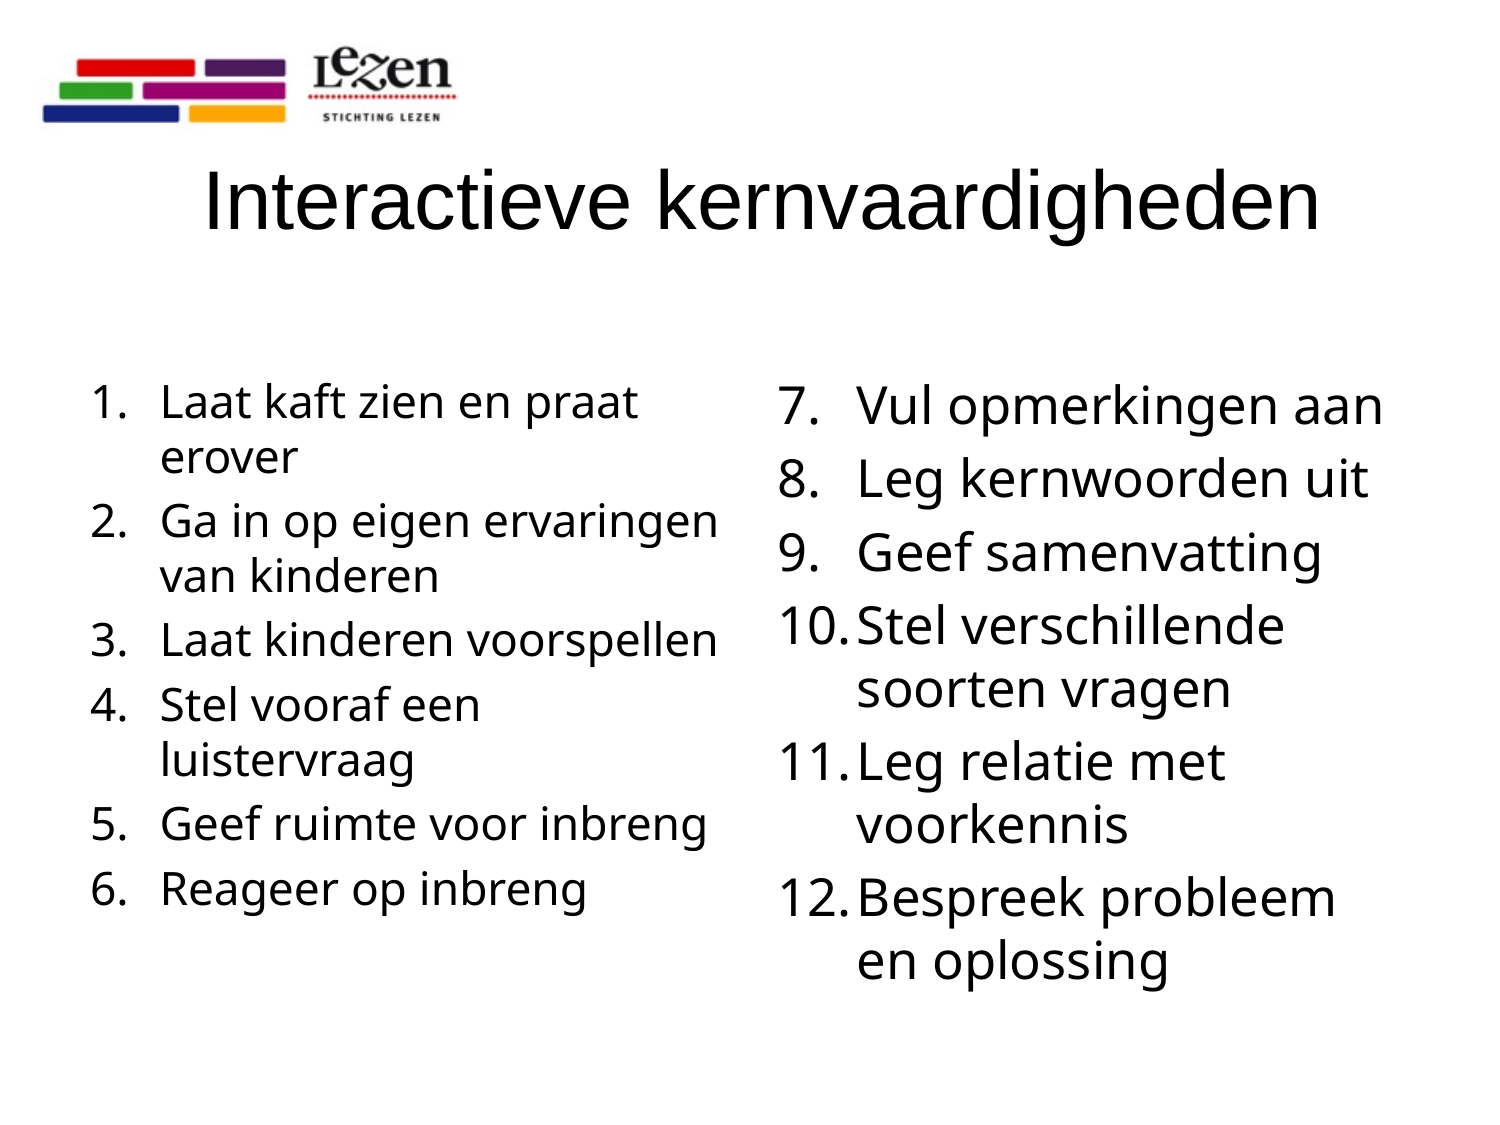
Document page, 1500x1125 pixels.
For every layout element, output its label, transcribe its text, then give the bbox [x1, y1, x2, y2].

title Interactieve kernvaardigheden [87, 138, 1438, 327]
picture [306, 43, 459, 127]
picture [38, 53, 293, 131]
list Vul opmerkingen aan Leg kernwoorden uit Geef samenvatting Stel verschillende soorten vragen Leg relatie met voorkennis Bespreek probleem en oplossing [762, 364, 1425, 1005]
list Laat kaft zien en praat erover Ga in op eigen ervaringen van kinderen Laat kinderen voorspellen Stel vooraf een luistervraag Geef ruimte voor inbreng Reageer op inbreng [75, 364, 738, 1005]
